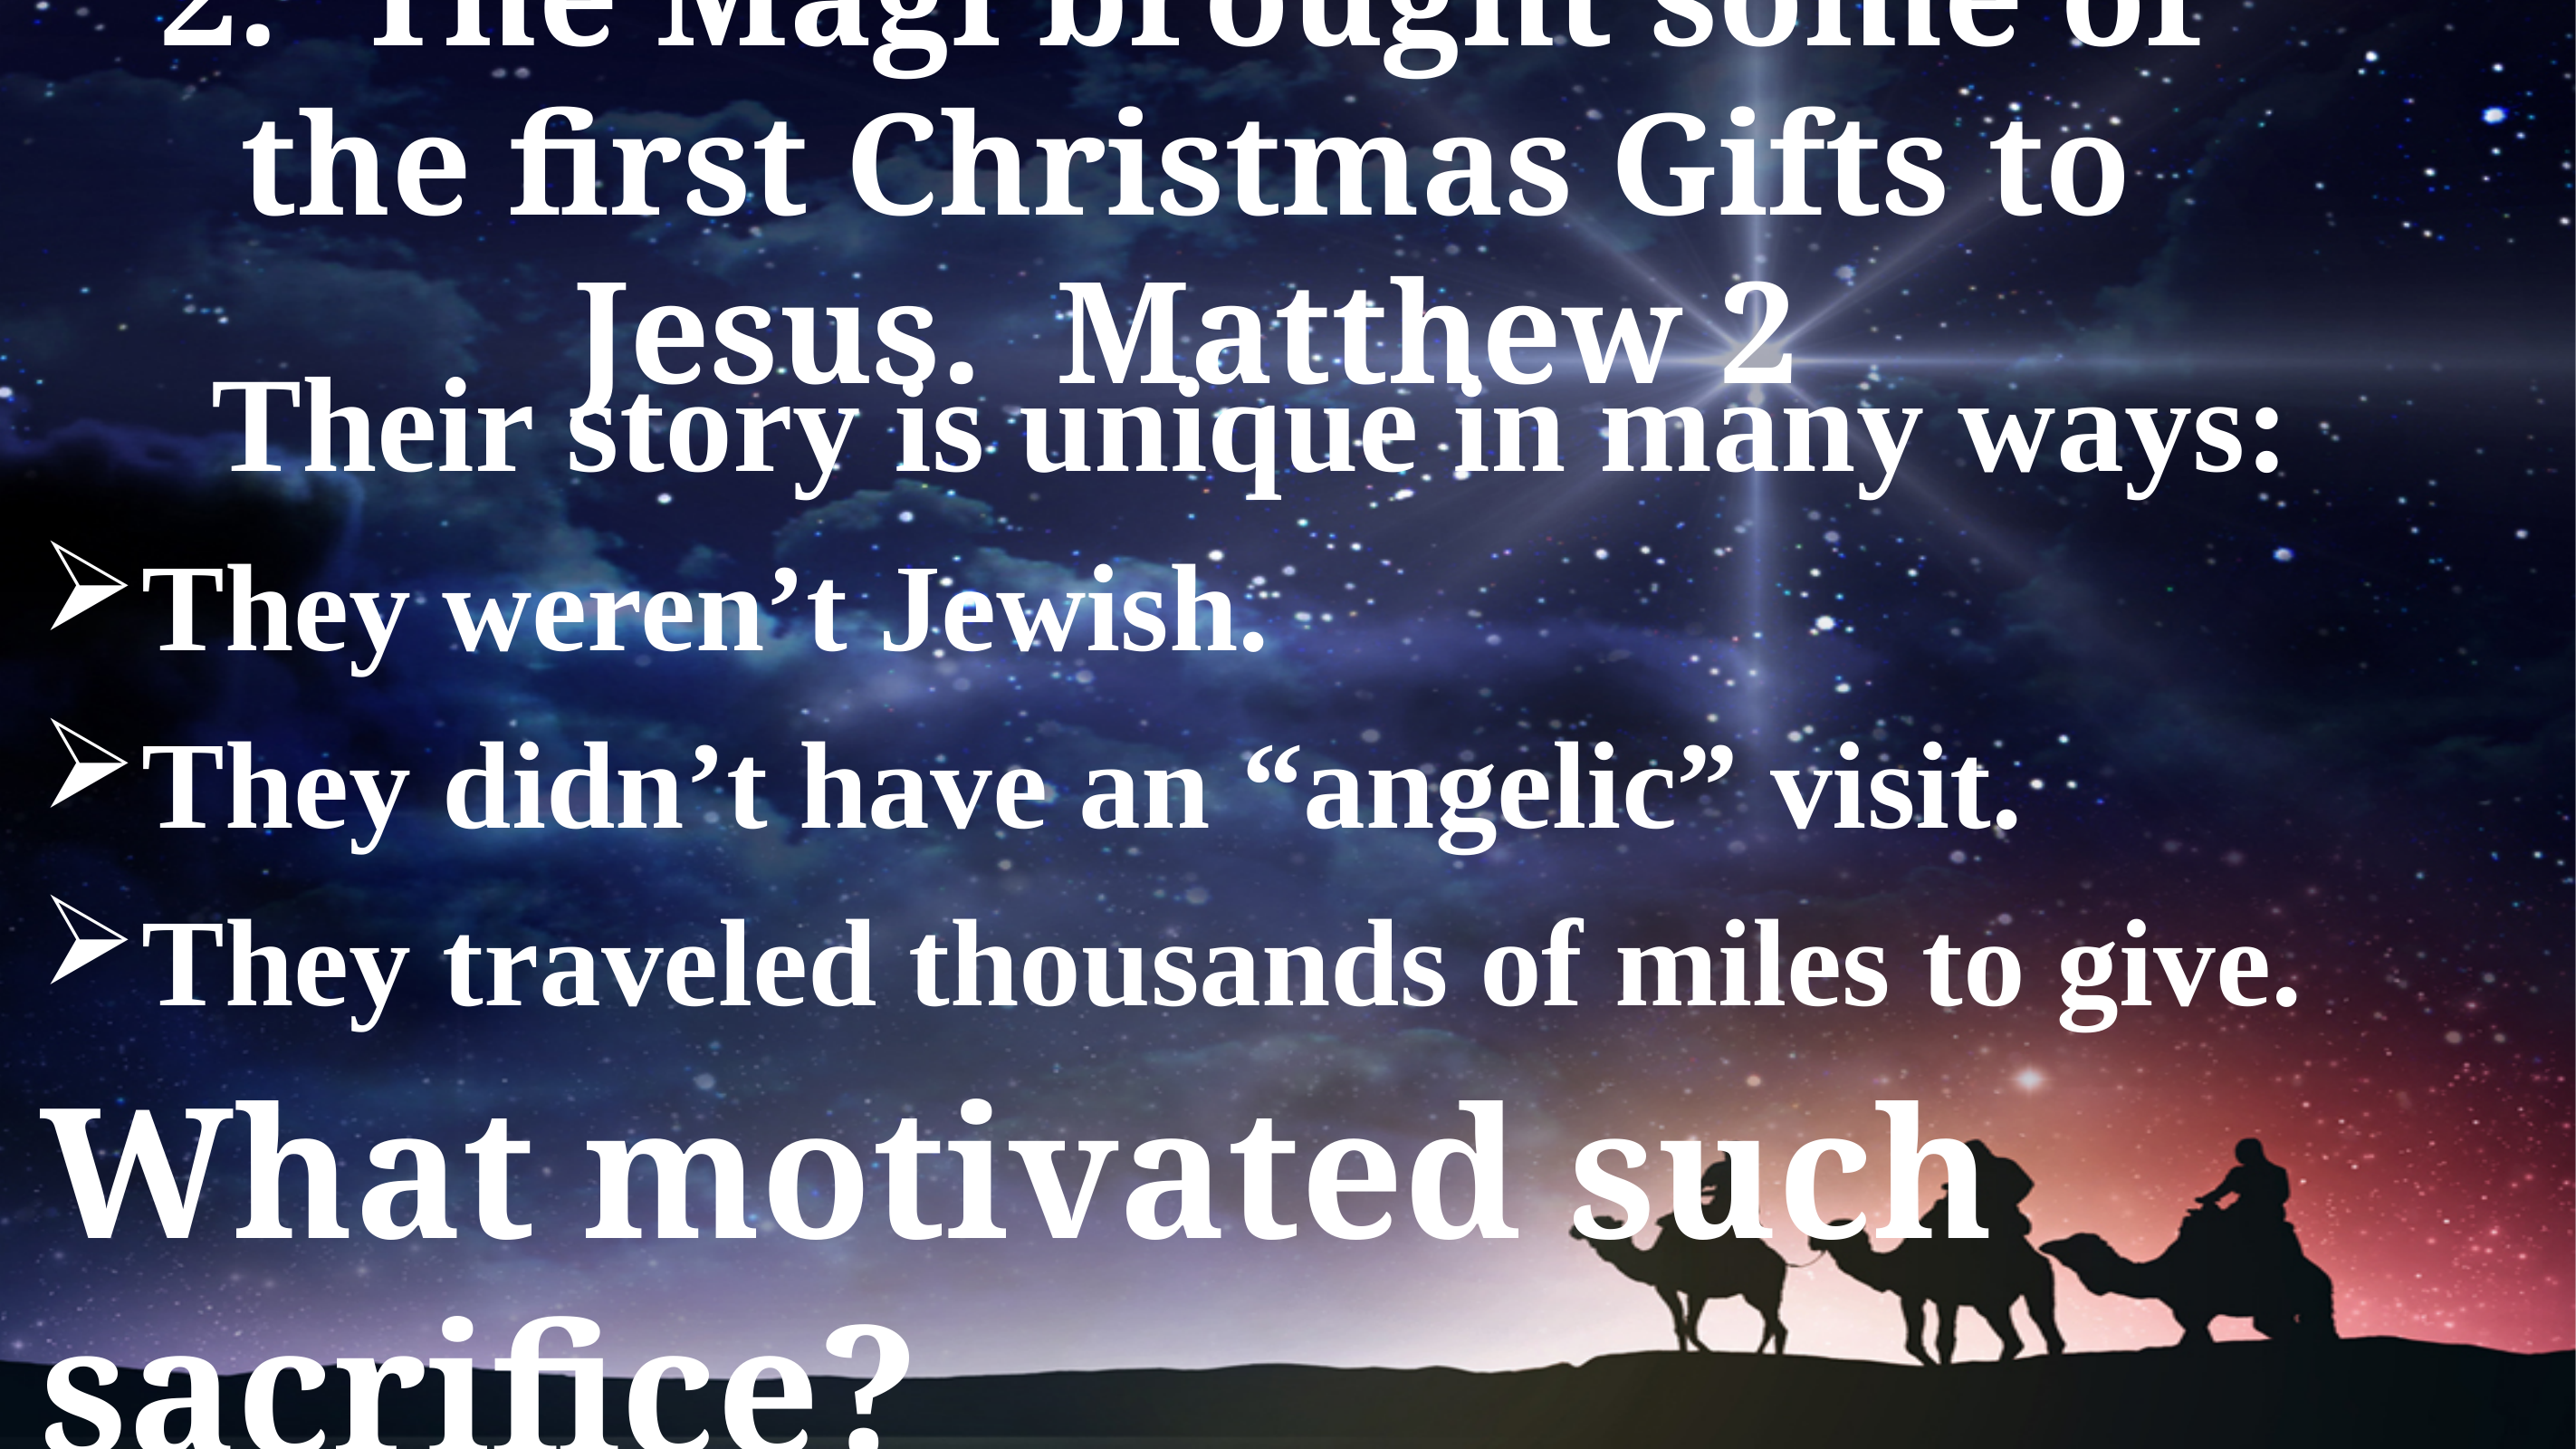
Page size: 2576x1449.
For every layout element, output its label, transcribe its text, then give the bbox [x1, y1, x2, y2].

picture [0, 0, 2576, 1449]
text_box Their story is unique in many ways: They weren’t Jewish. They didn’t have an “angelic” visit. They traveled thousands of miles to give. What motivated such sacrifice? [31, 328, 2509, 1393]
title 2. The Magi brought some of the first Christmas Gifts to Jesus. Matthew 2 [31, 45, 2351, 272]
